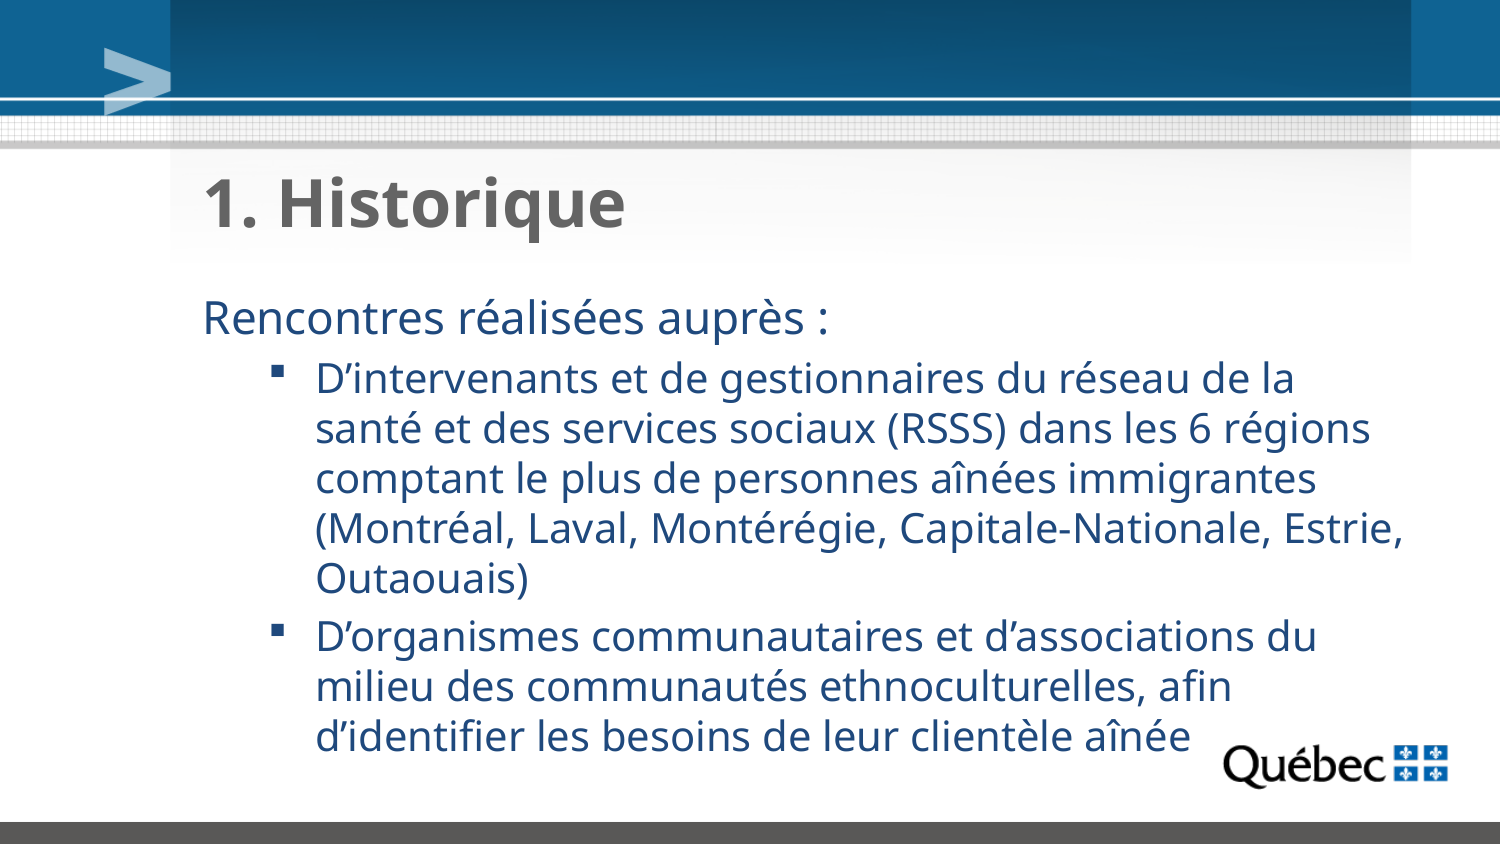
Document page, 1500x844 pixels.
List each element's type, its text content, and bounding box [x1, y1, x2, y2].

picture [0, 0, 1500, 844]
title 1. Historique [187, 160, 1425, 257]
list Rencontres réalisées auprès : D’intervenants et de gestionnaires du réseau de la santé et des services sociaux (RSSS) dans les 6 régions comptant le plus de personnes aînées immigrantes (Montréal, Laval, Montérégie, Capitale-Nationale, Estrie, Outaouais) D’organismes communautaires et d’associations du milieu des communautés ethnoculturelles, afin d’identifier les besoins de leur clientèle aînée [187, 280, 1425, 690]
